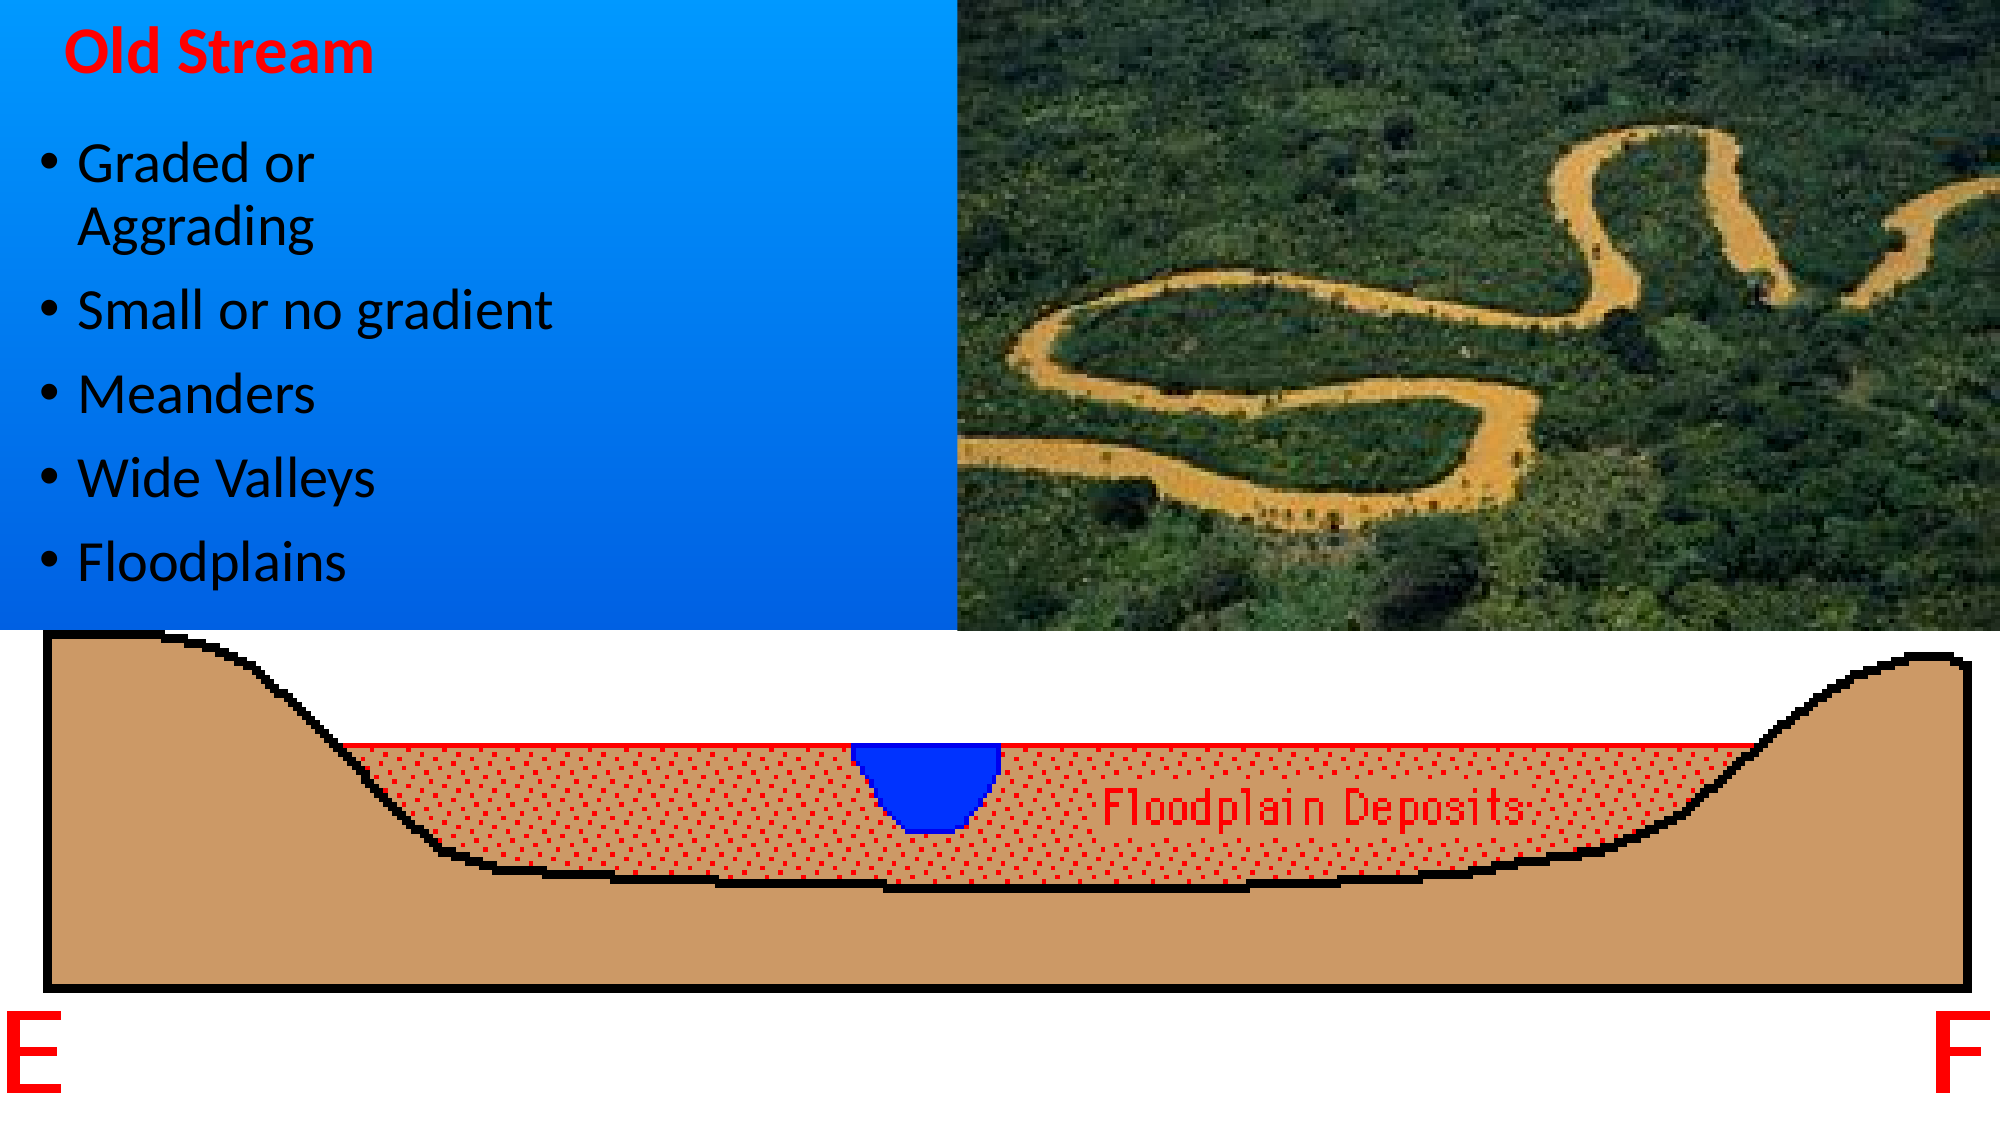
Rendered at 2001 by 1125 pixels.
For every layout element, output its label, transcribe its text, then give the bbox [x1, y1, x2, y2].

text_box Old Stream [50, 0, 825, 95]
picture [0, 0, 2000, 1125]
list Graded or Aggrading Small or no gradient Meanders Wide Valleys Floodplains [24, 125, 575, 630]
